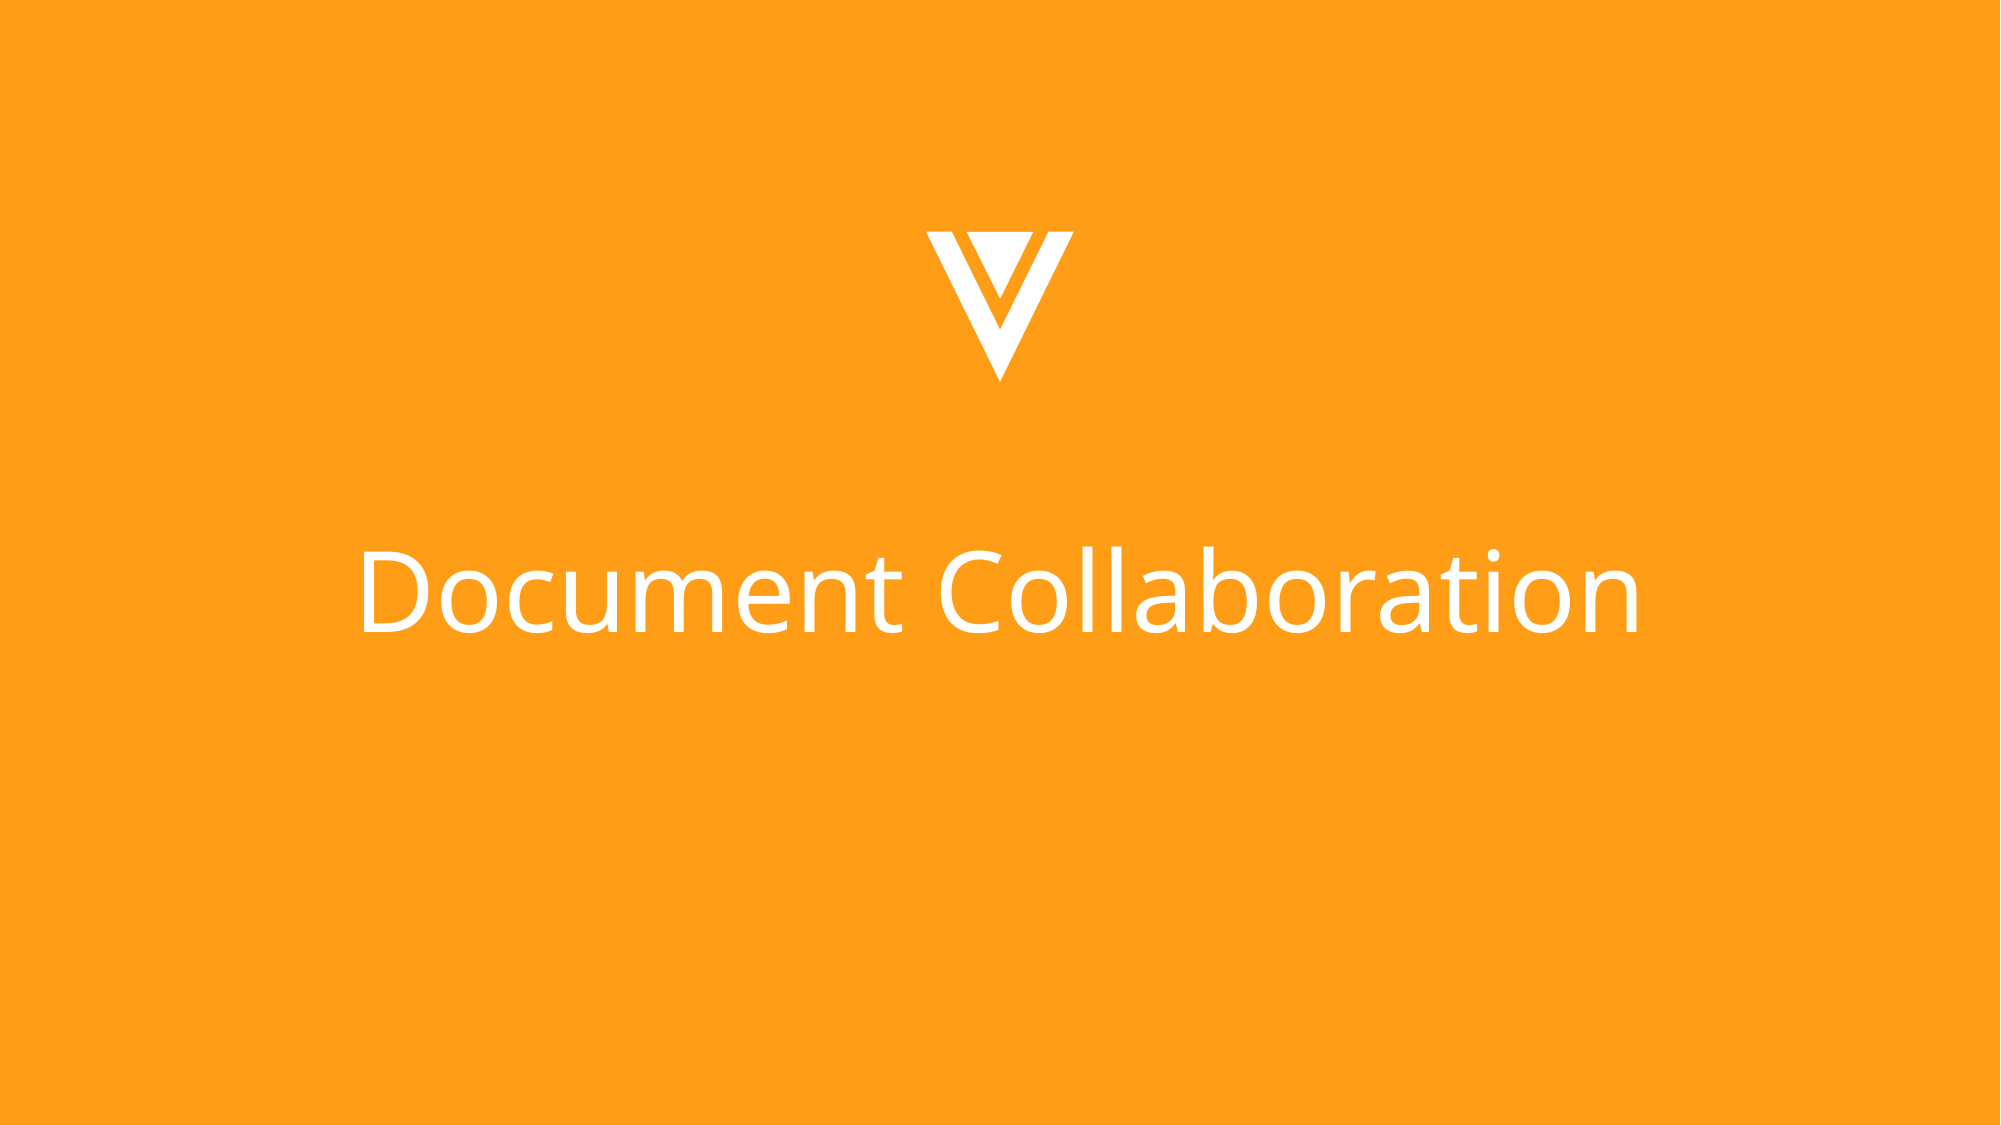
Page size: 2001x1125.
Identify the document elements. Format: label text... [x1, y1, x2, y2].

title Document Collaboration [249, 267, 1750, 660]
